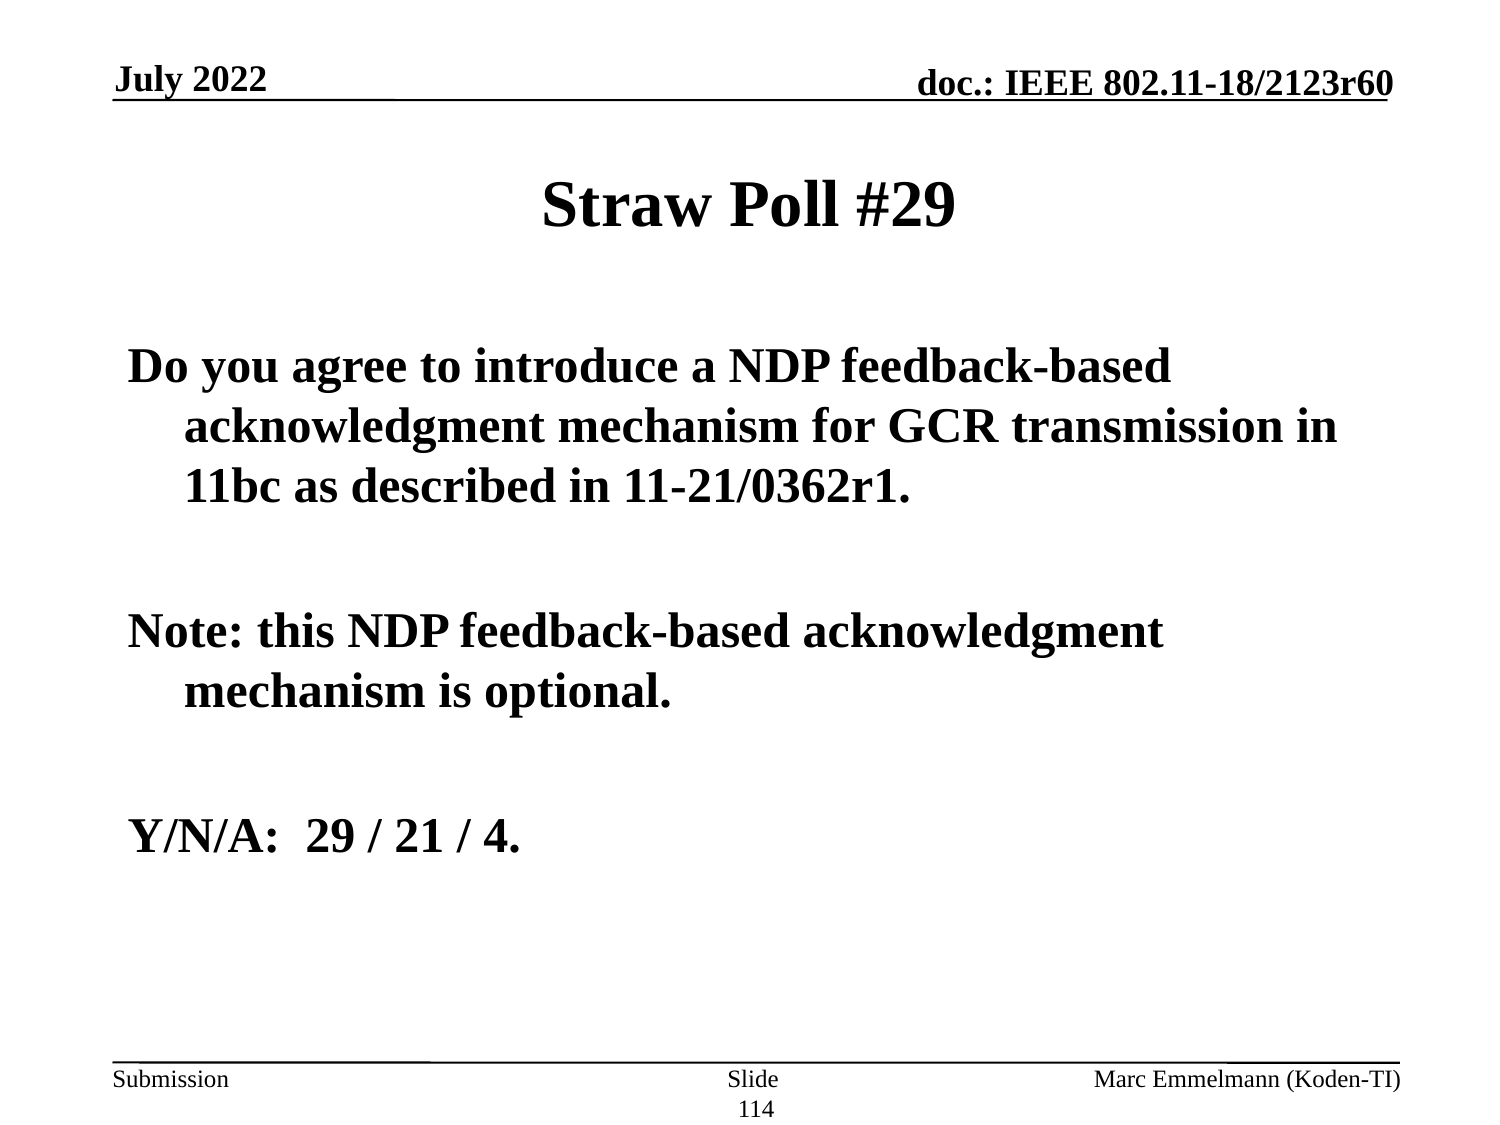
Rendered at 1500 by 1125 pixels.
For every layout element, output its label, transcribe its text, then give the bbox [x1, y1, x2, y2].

title Straw Poll #29 [112, 112, 1388, 288]
list Do you agree to introduce a NDP feedback-based acknowledgment mechanism for GCR transmission in 11bc as described in 11-21/0362r1. Note: this NDP feedback-based acknowledgment mechanism is optional. Y/N/A: 29 / 21 / 4. [112, 324, 1388, 1000]
footer Marc Emmelmann (Koden-TI) [878, 1061, 1402, 1093]
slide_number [114, 54, 423, 100]
slide_number Slide 114 [712, 1061, 800, 1123]
